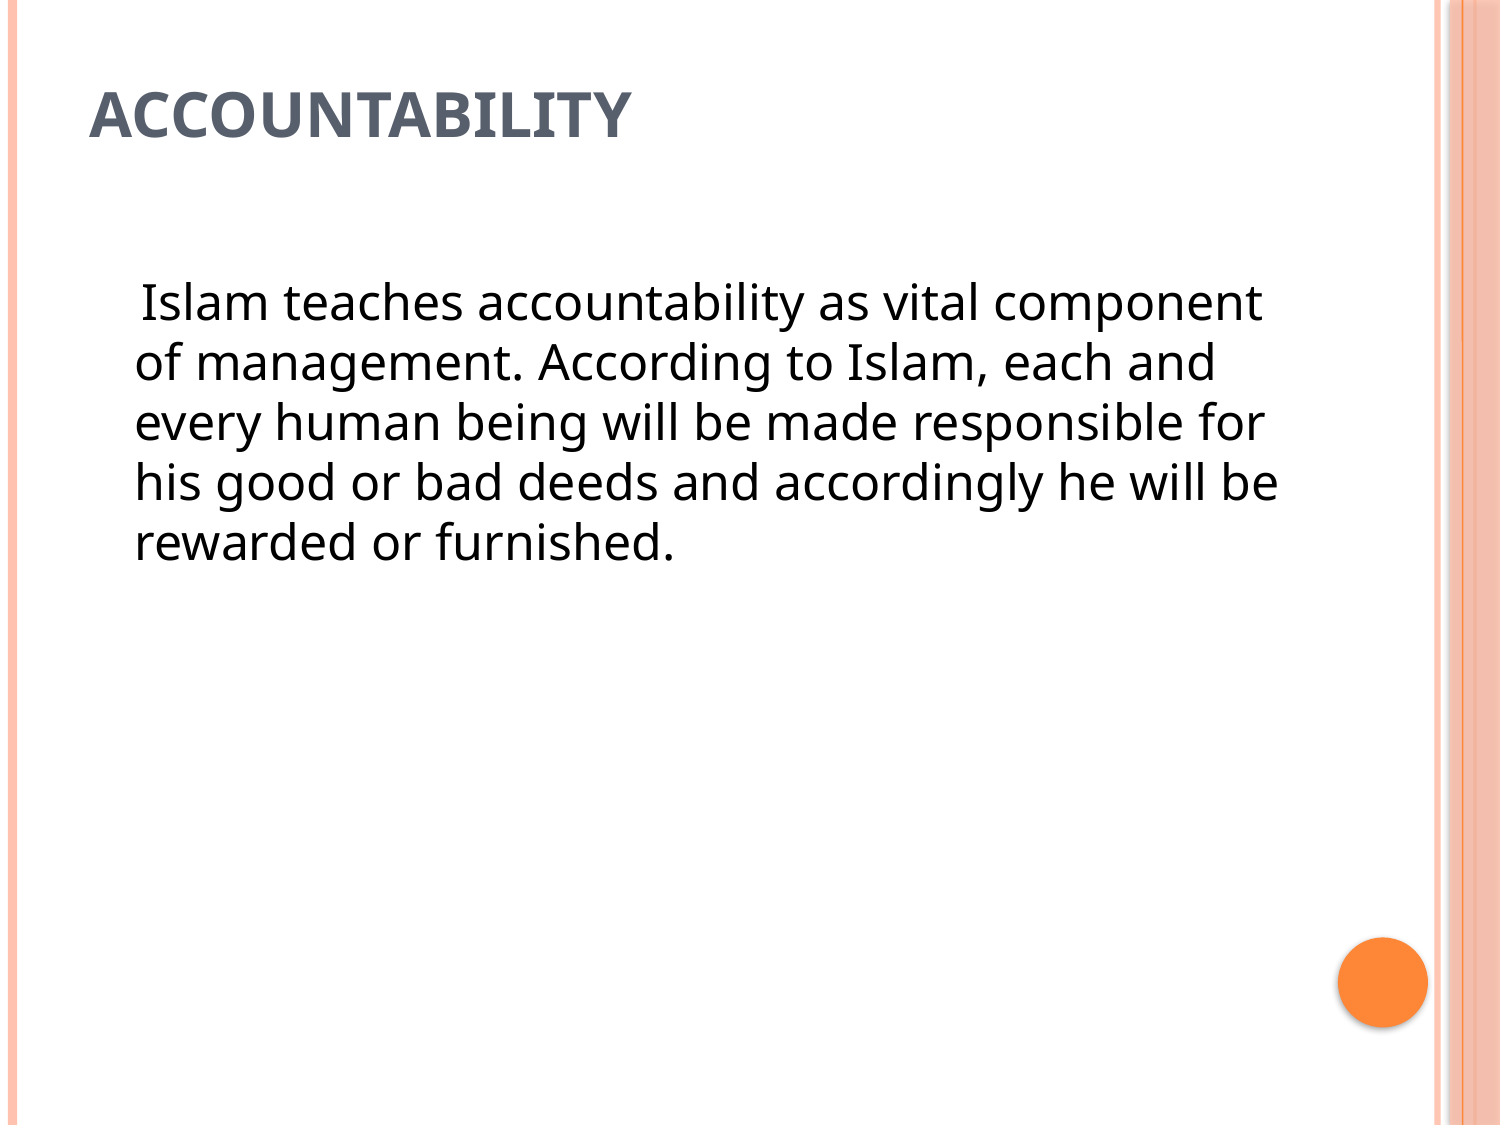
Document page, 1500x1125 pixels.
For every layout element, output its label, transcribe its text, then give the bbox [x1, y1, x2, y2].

list Islam teaches accountability as vital component of management. According to Islam, each and every human being will be made responsible for his good or bad deeds and accordingly he will be rewarded or furnished. [75, 262, 1300, 1062]
title Accountability [75, 45, 1300, 233]
